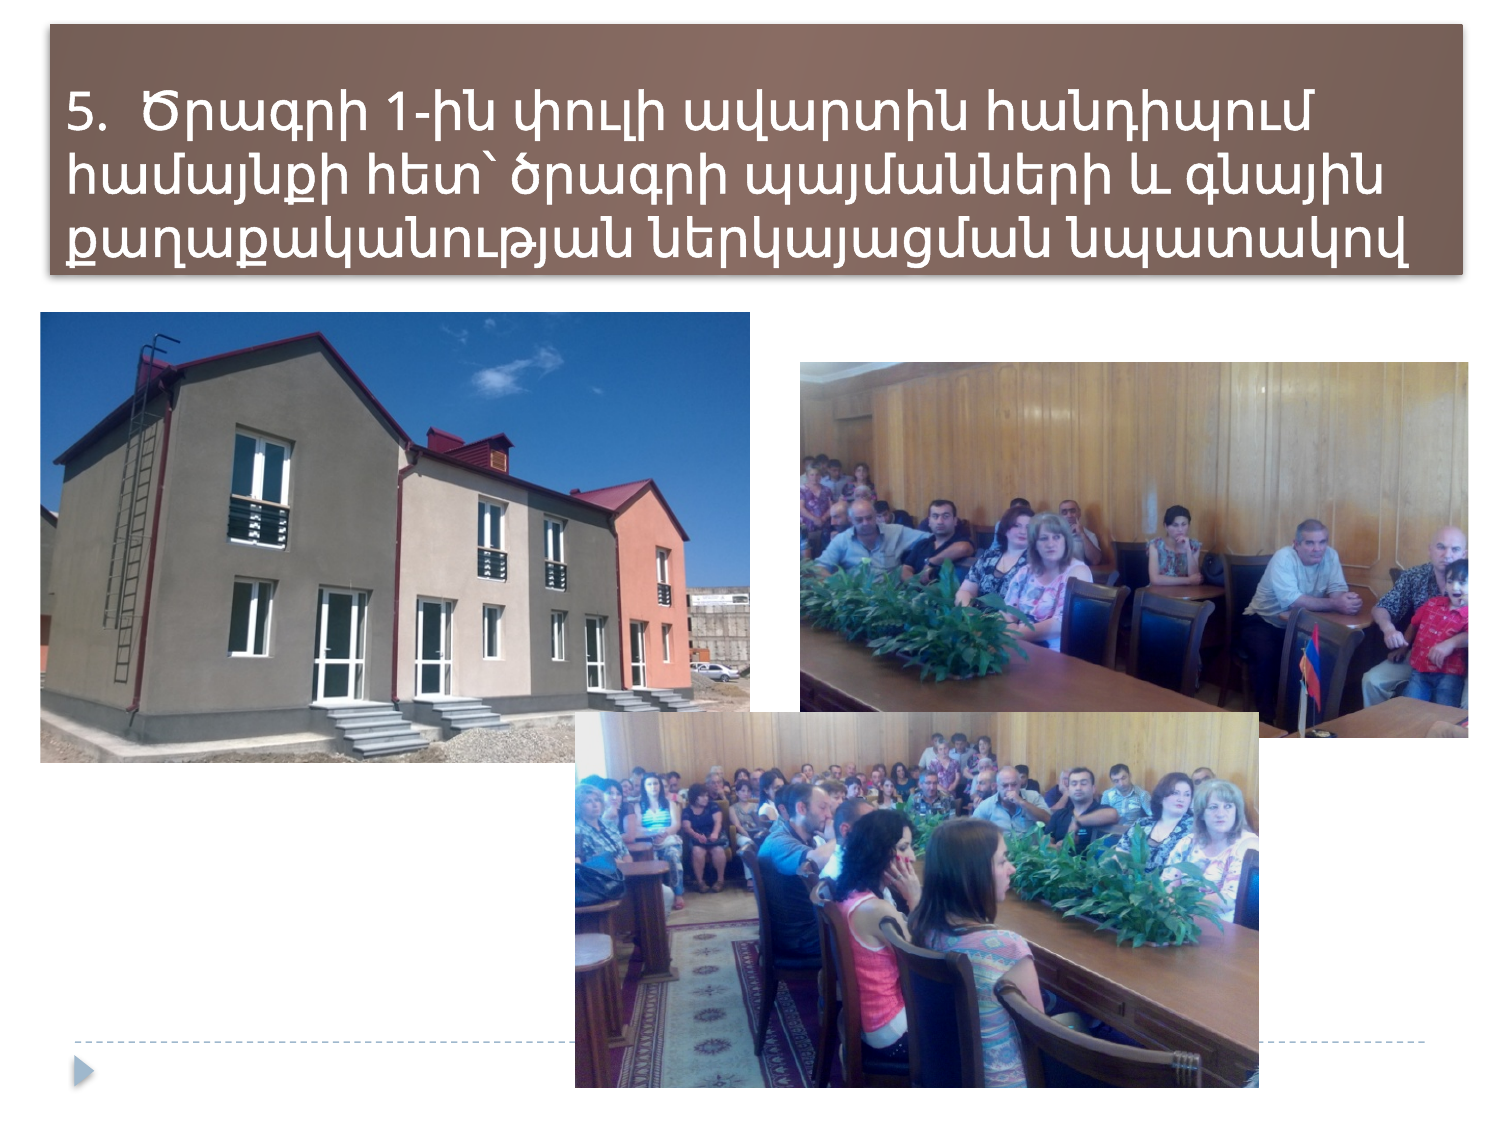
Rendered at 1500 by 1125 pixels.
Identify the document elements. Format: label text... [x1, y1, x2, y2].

title 5. Ծրագրի 1-ին փուլի ավարտին հանդիպում համայնքի հետ՝ ծրագրի պայմանների և գնային քաղաքականության ներկայացման նպատակով [49, 24, 1463, 276]
picture [40, 312, 1469, 1088]
